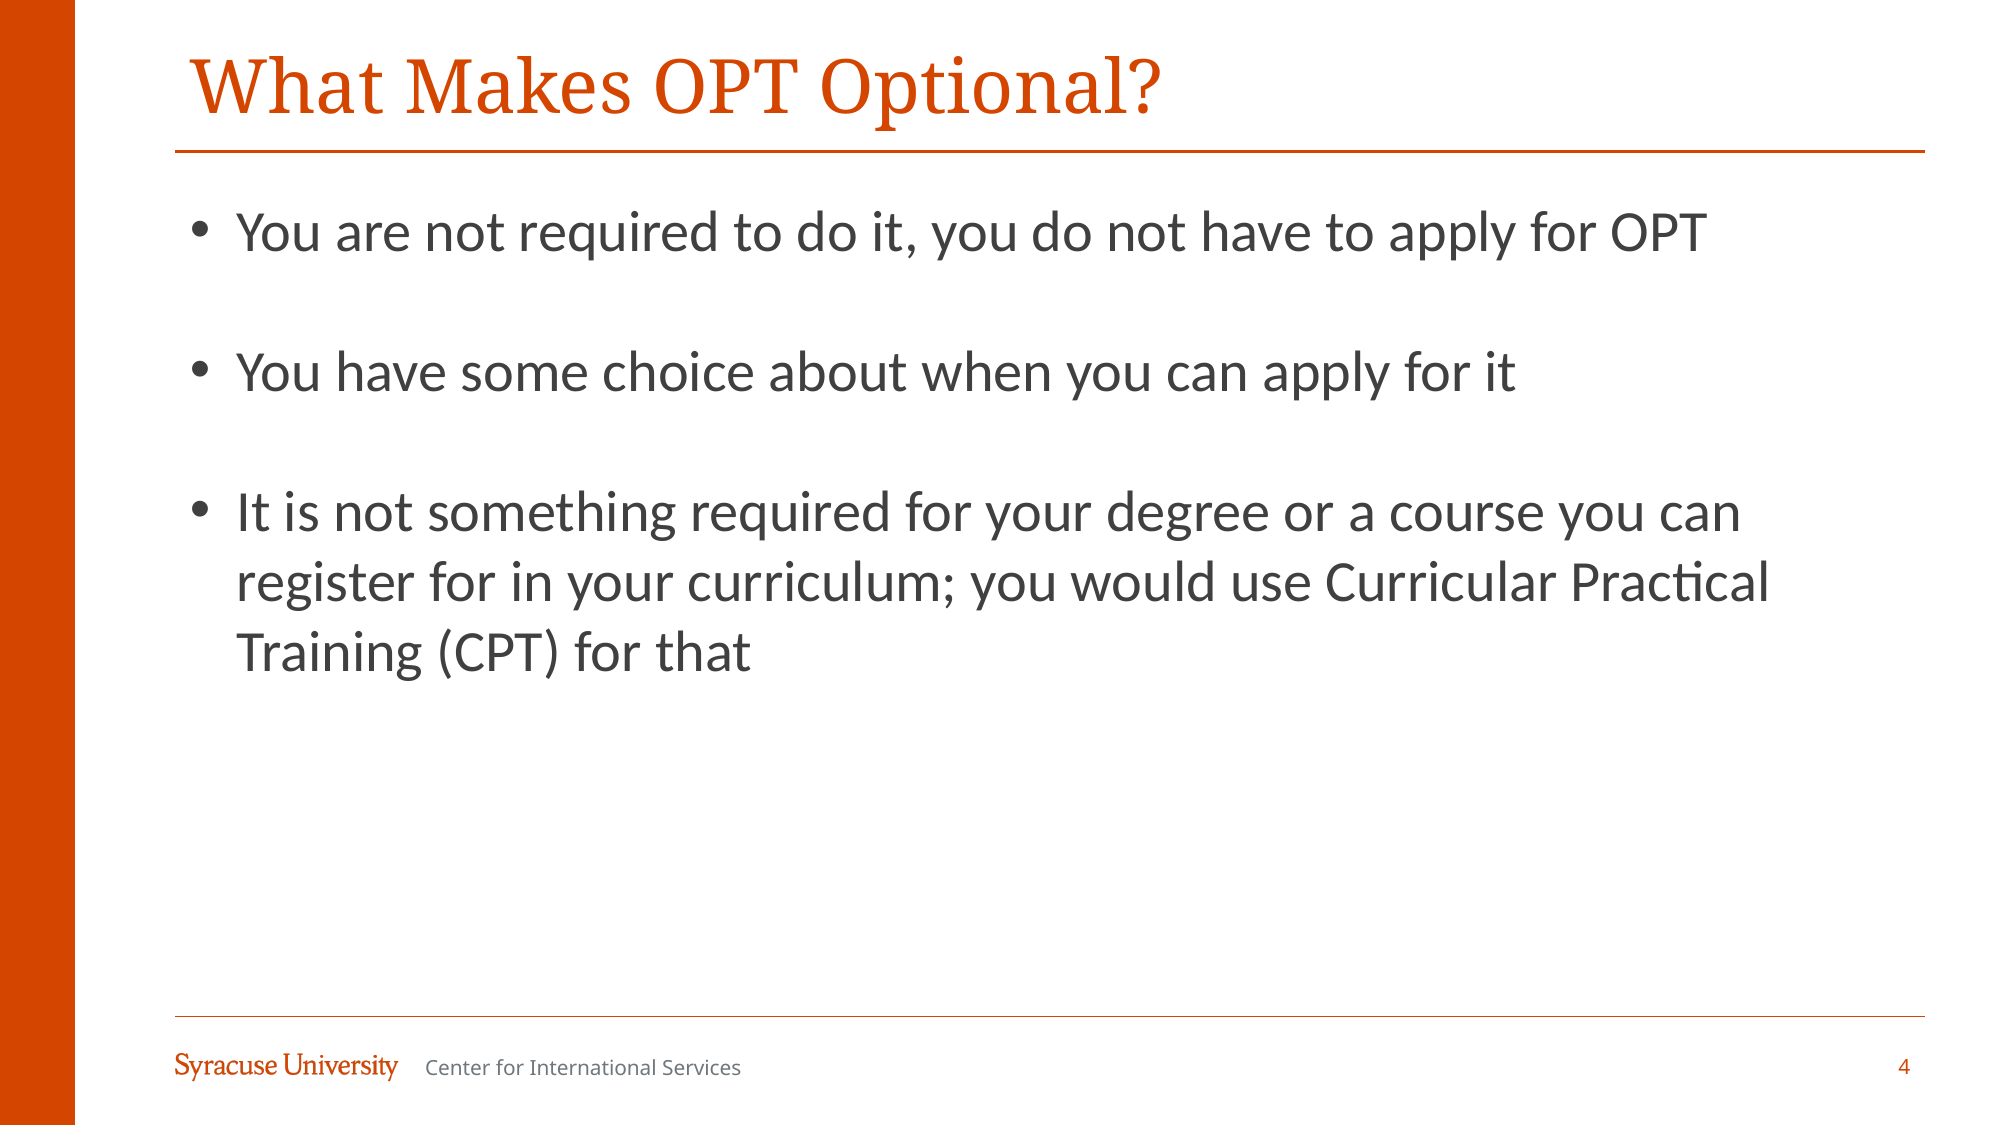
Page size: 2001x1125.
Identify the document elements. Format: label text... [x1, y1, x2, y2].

text_box You are not required to do it, you do not have to apply for OPT You have some choice about when you can apply for it It is not something required for your degree or a course you can register for in your curriculum; you would use Curricular Practical Training (CPT) for that [174, 186, 1925, 691]
list Center for International Services [410, 1039, 1825, 1098]
slide_number 4 [1825, 1037, 1925, 1099]
picture [174, 1052, 399, 1082]
title What Makes OPT Optional? [174, 41, 1925, 146]
